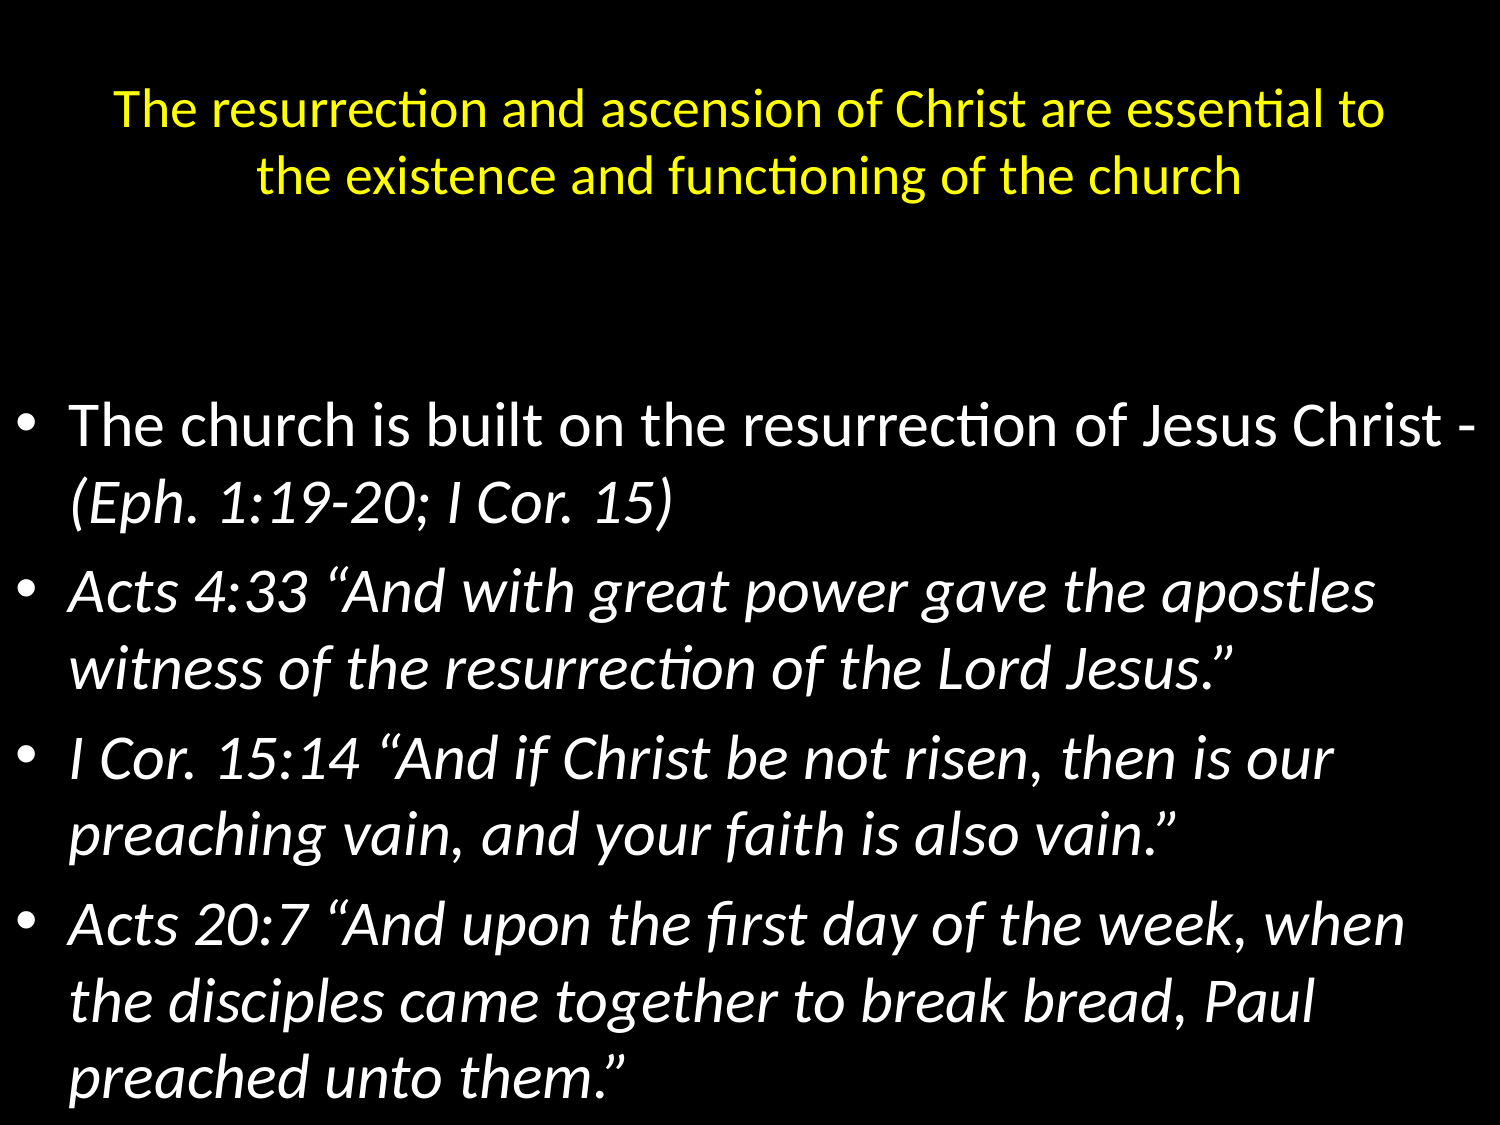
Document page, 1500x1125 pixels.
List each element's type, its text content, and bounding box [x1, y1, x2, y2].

title The resurrection and ascension of Christ are essential to the existence and functioning of the church [75, 45, 1425, 233]
list The church is built on the resurrection of Jesus Christ - (Eph. 1:19-20; I Cor. 15) Acts 4:33 “And with great power gave the apostles witness of the resurrection of the Lord Jesus.” I Cor. 15:14 “And if Christ be not risen, then is our preaching vain, and your faith is also vain.” Acts 20:7 “And upon the first day of the week, when the disciples came together to break bread, Paul preached unto them.” [0, 375, 1500, 1125]
